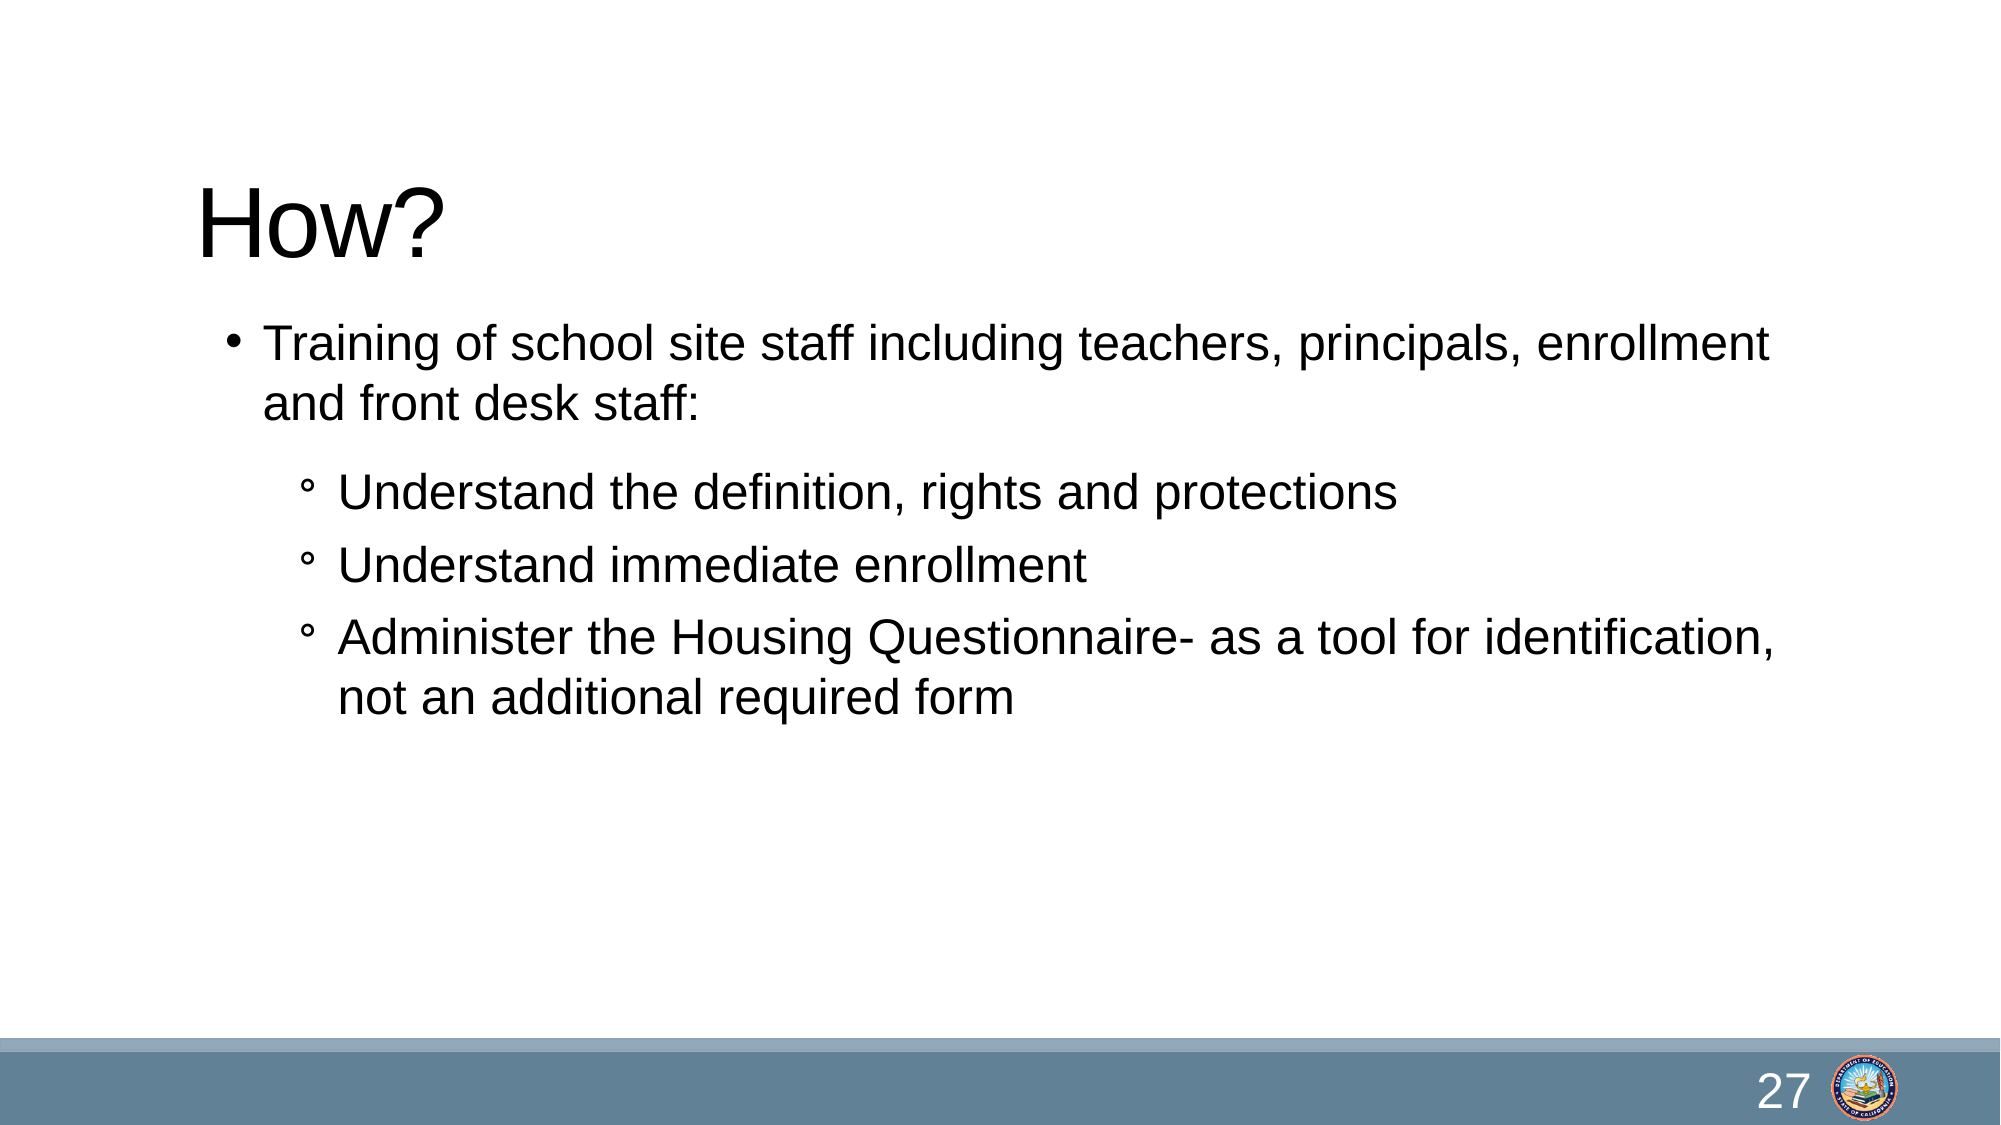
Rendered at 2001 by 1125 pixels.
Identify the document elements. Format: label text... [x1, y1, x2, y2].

title How? [180, 47, 1830, 285]
list Training of school site staff including teachers, principals, enrollment and front desk staff: Understand the definition, rights and protections Understand immediate enrollment Administer the Housing Questionnaire- as a tool for identification, not an additional required form [180, 302, 1830, 1018]
slide_number 27 [1611, 1059, 1827, 1119]
picture [1831, 1055, 1899, 1122]
